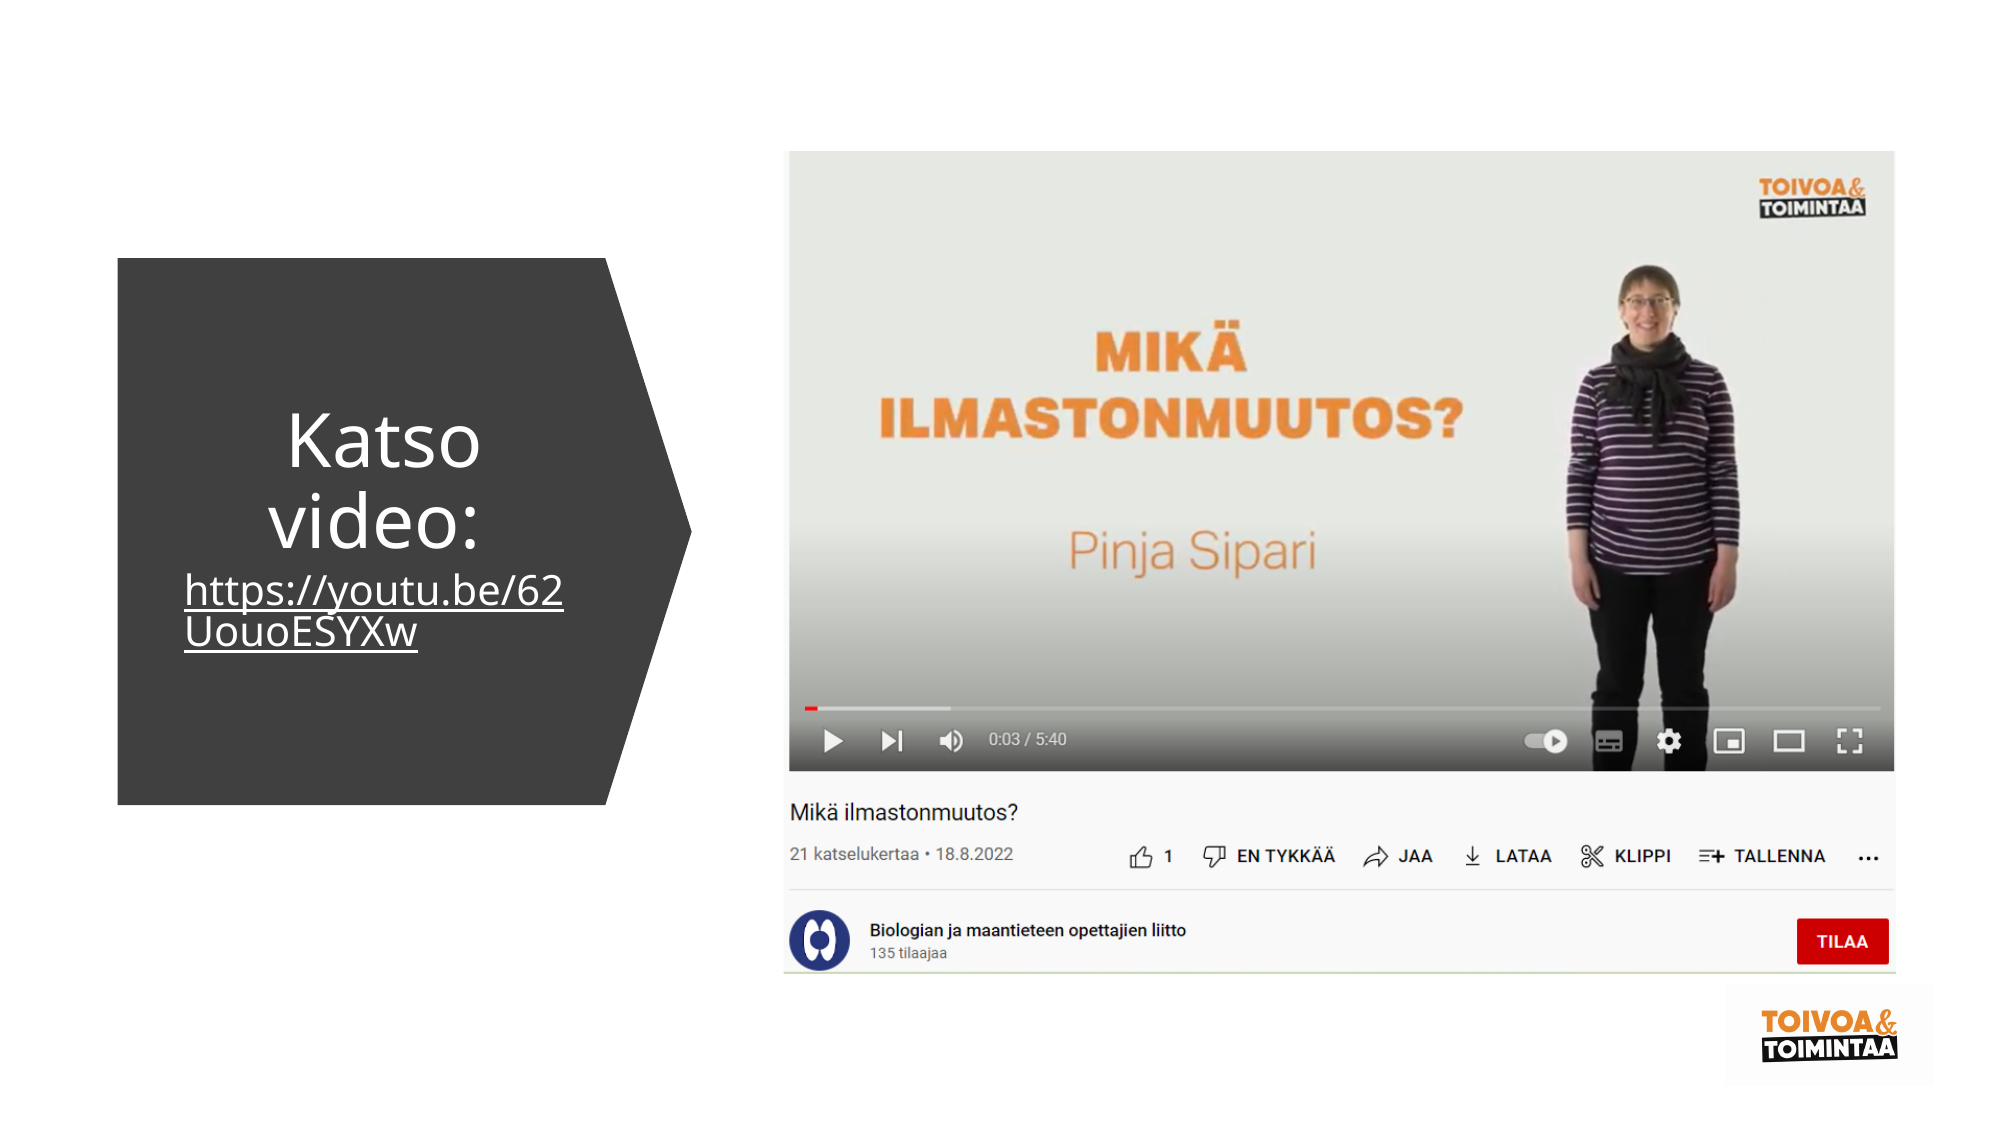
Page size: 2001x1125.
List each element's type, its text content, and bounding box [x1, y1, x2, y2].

text_box [116, 257, 693, 807]
picture [1725, 985, 1934, 1086]
picture [783, 151, 1896, 974]
title Katso video: https://youtu.be/62UouoESYXw [168, 322, 601, 741]
